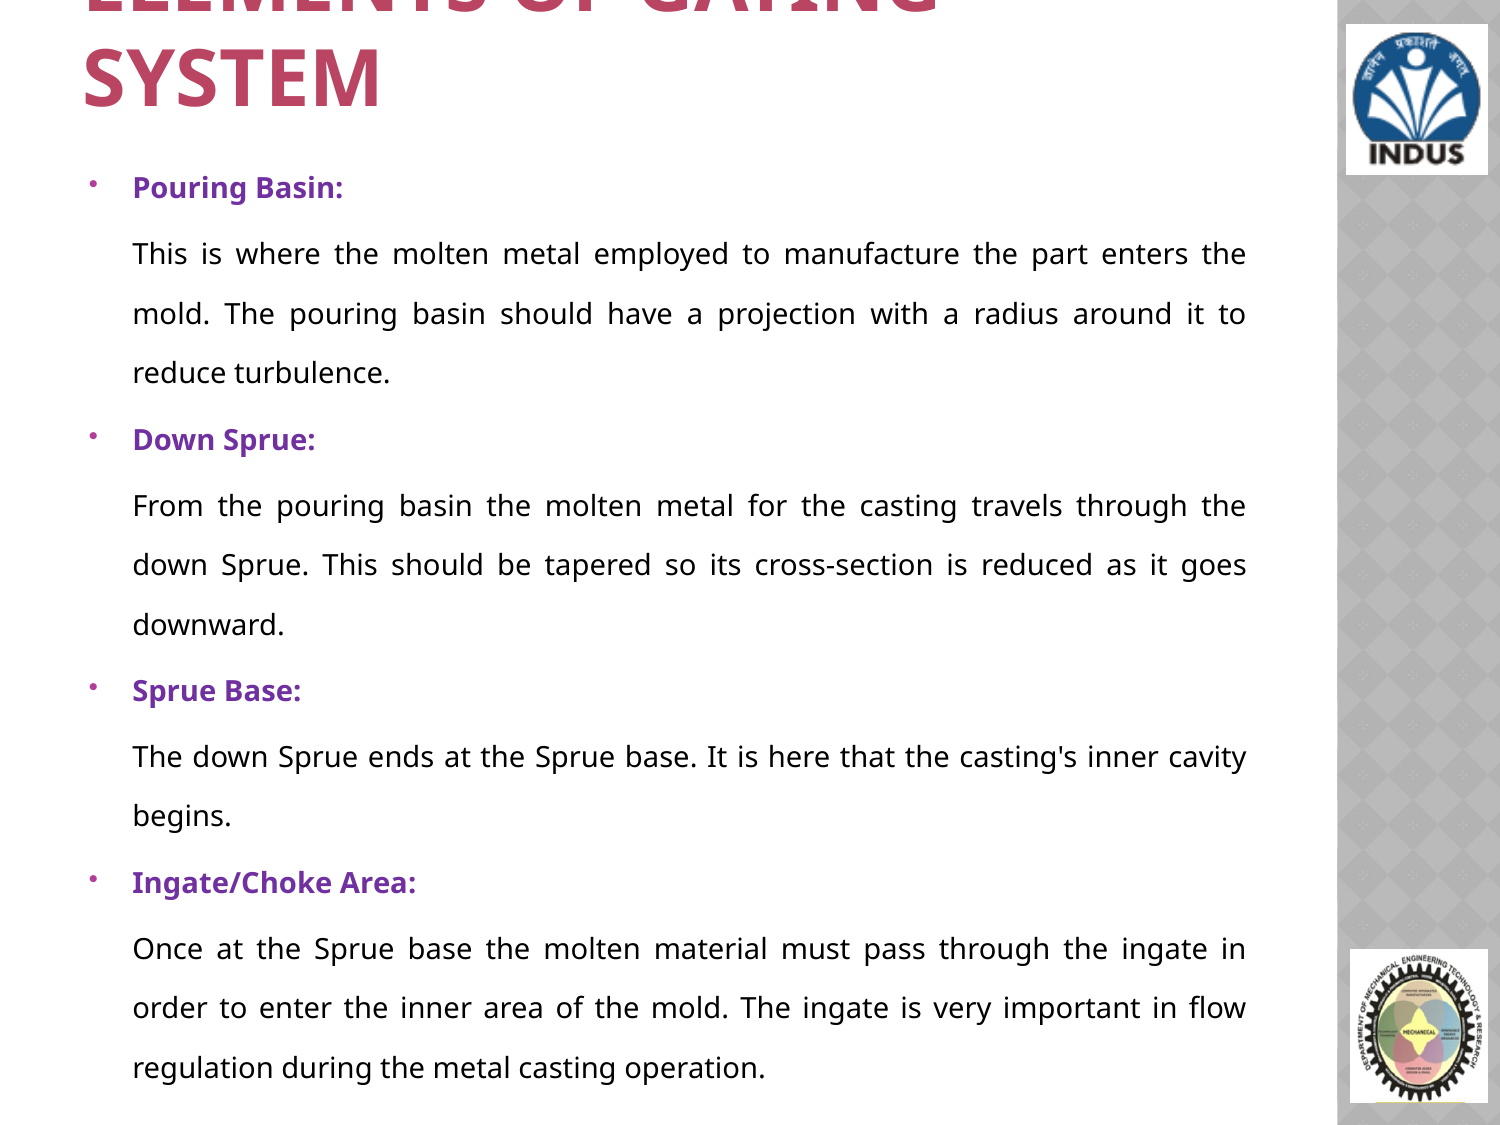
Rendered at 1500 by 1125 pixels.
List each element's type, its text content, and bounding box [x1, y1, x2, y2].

title Elements of gating system [75, 24, 1263, 123]
list Pouring Basin: This is where the molten metal employed to manufacture the part enters the mold. The pouring basin should have a projection with a radius around it to reduce turbulence. Down Sprue: From the pouring basin the molten metal for the casting travels through the down Sprue. This should be tapered so its cross-section is reduced as it goes downward. Sprue Base: The down Sprue ends at the Sprue base. It is here that the casting's inner cavity begins. Ingate/Choke Area: Once at the Sprue base the molten material must pass through the ingate in order to enter the inner area of the mold. The ingate is very important in flow regulation during the metal casting operation. [75, 137, 1263, 1100]
picture [1349, 949, 1488, 1104]
picture [1346, 24, 1488, 176]
